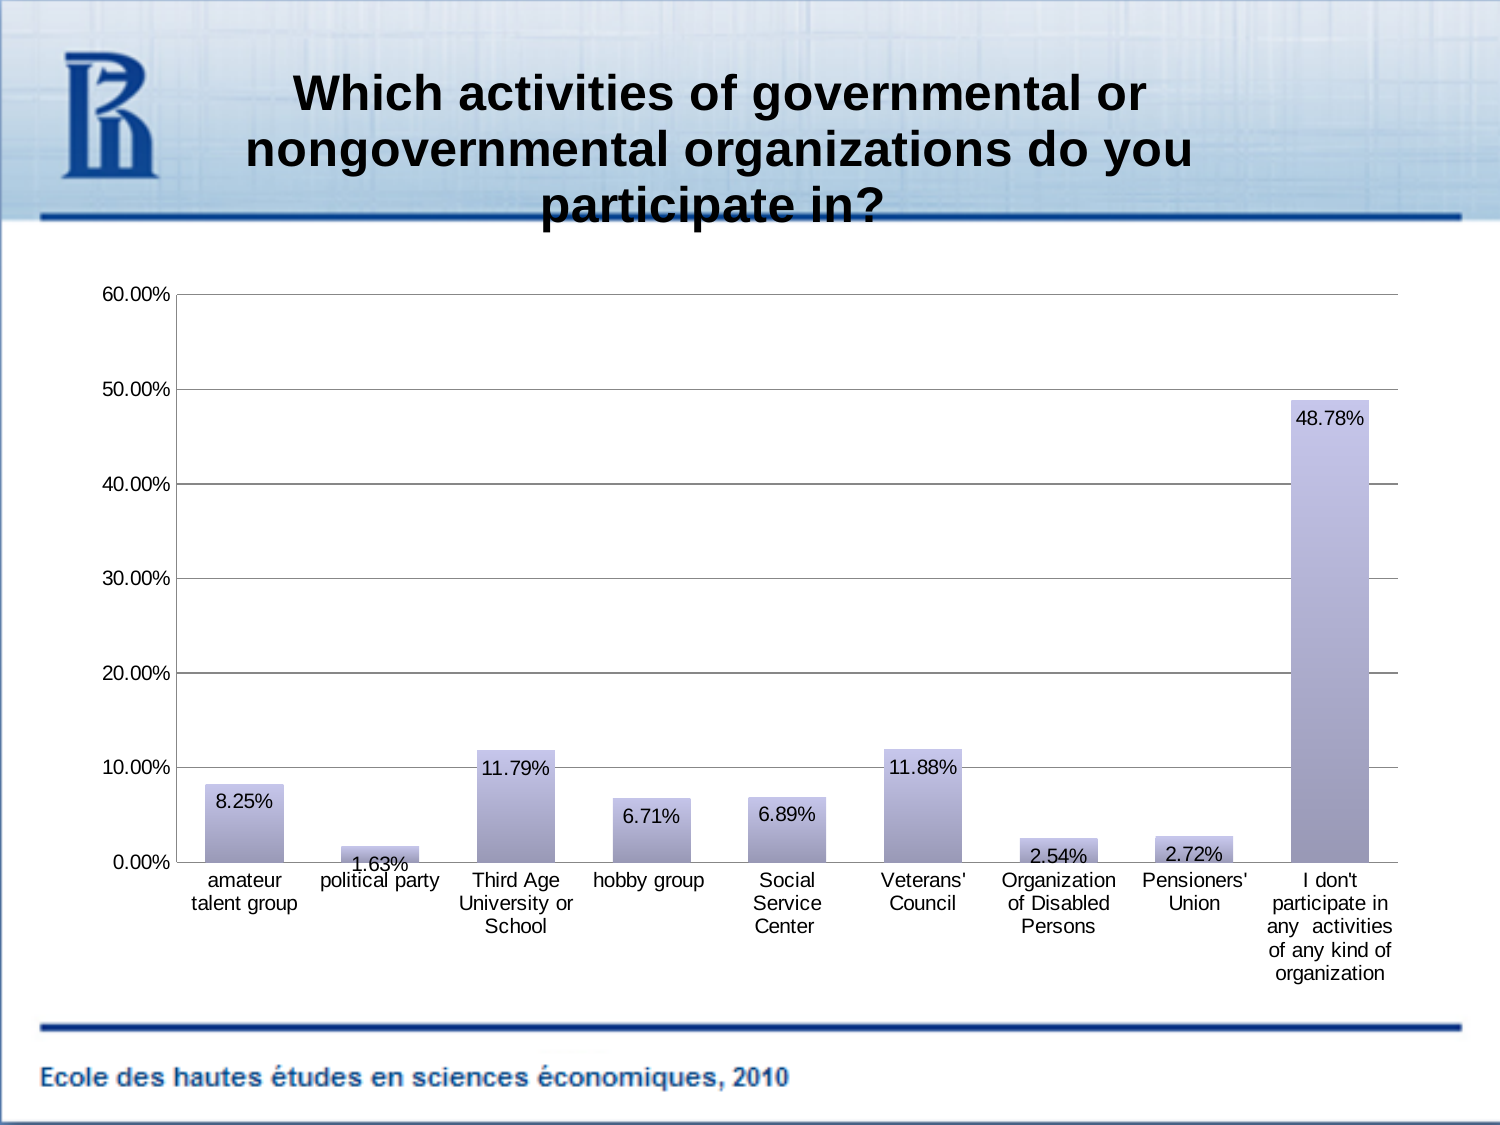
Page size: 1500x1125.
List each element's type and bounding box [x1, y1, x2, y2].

chart [74, 37, 1426, 1006]
picture [0, 0, 1500, 1125]
